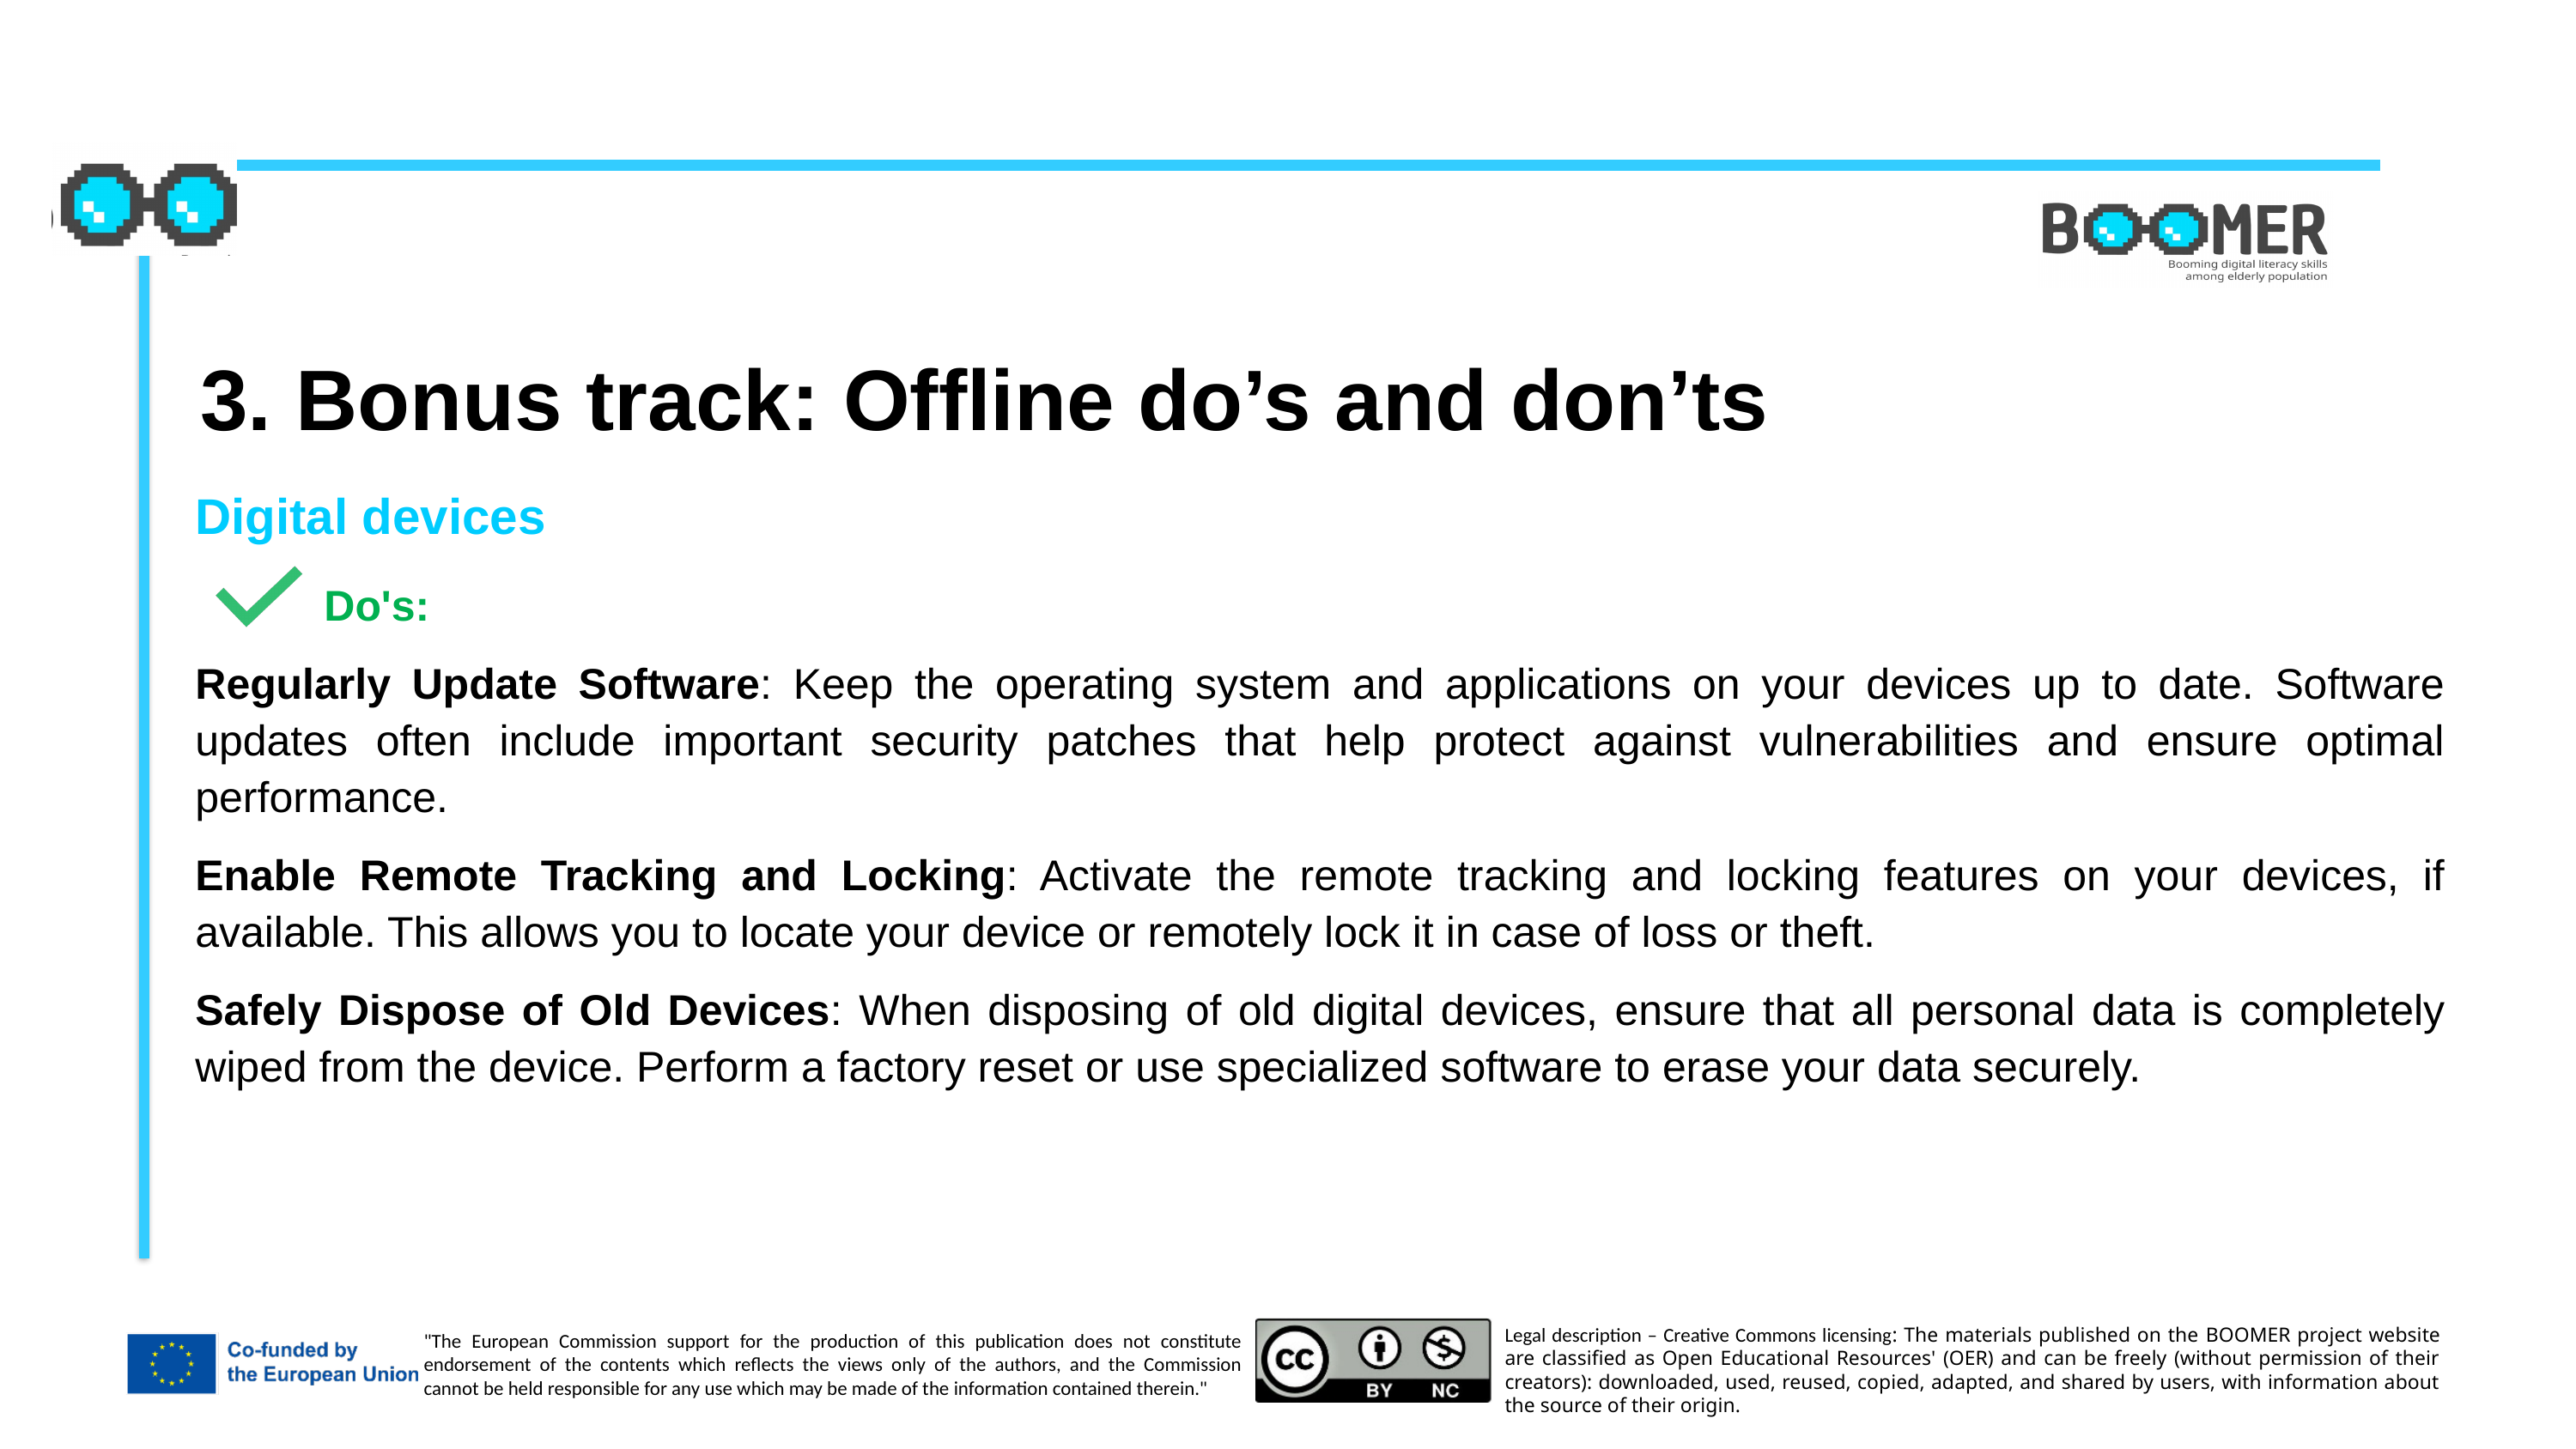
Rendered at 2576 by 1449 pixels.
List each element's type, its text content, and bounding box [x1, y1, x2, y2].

picture [213, 550, 305, 642]
text_box Do's: Regularly Update Software: Keep the operating system and applications on your devices up to date. Software updates often include important security patches that help protect against vulnerabilities and ensure optimal performance. Enable Remote Tracking and Locking: Activate the remote tracking and locking features on your devices, if available. This allows you to locate your device or remotely lock it in case of loss or theft. Safely Dispose of Old Devices: When disposing of old digital devices, ensure that all personal data is completely wiped from the device. Perform a factory reset or use specialized software to erase your data securely. [182, 567, 2458, 1097]
text_box Digital devices [182, 477, 1101, 551]
picture [2038, 191, 2334, 288]
picture [124, 1331, 441, 1397]
picture [52, 142, 237, 256]
picture [1255, 1318, 1492, 1403]
text_box 3. Bonus track: Offline do’s and don’ts [187, 337, 1882, 454]
